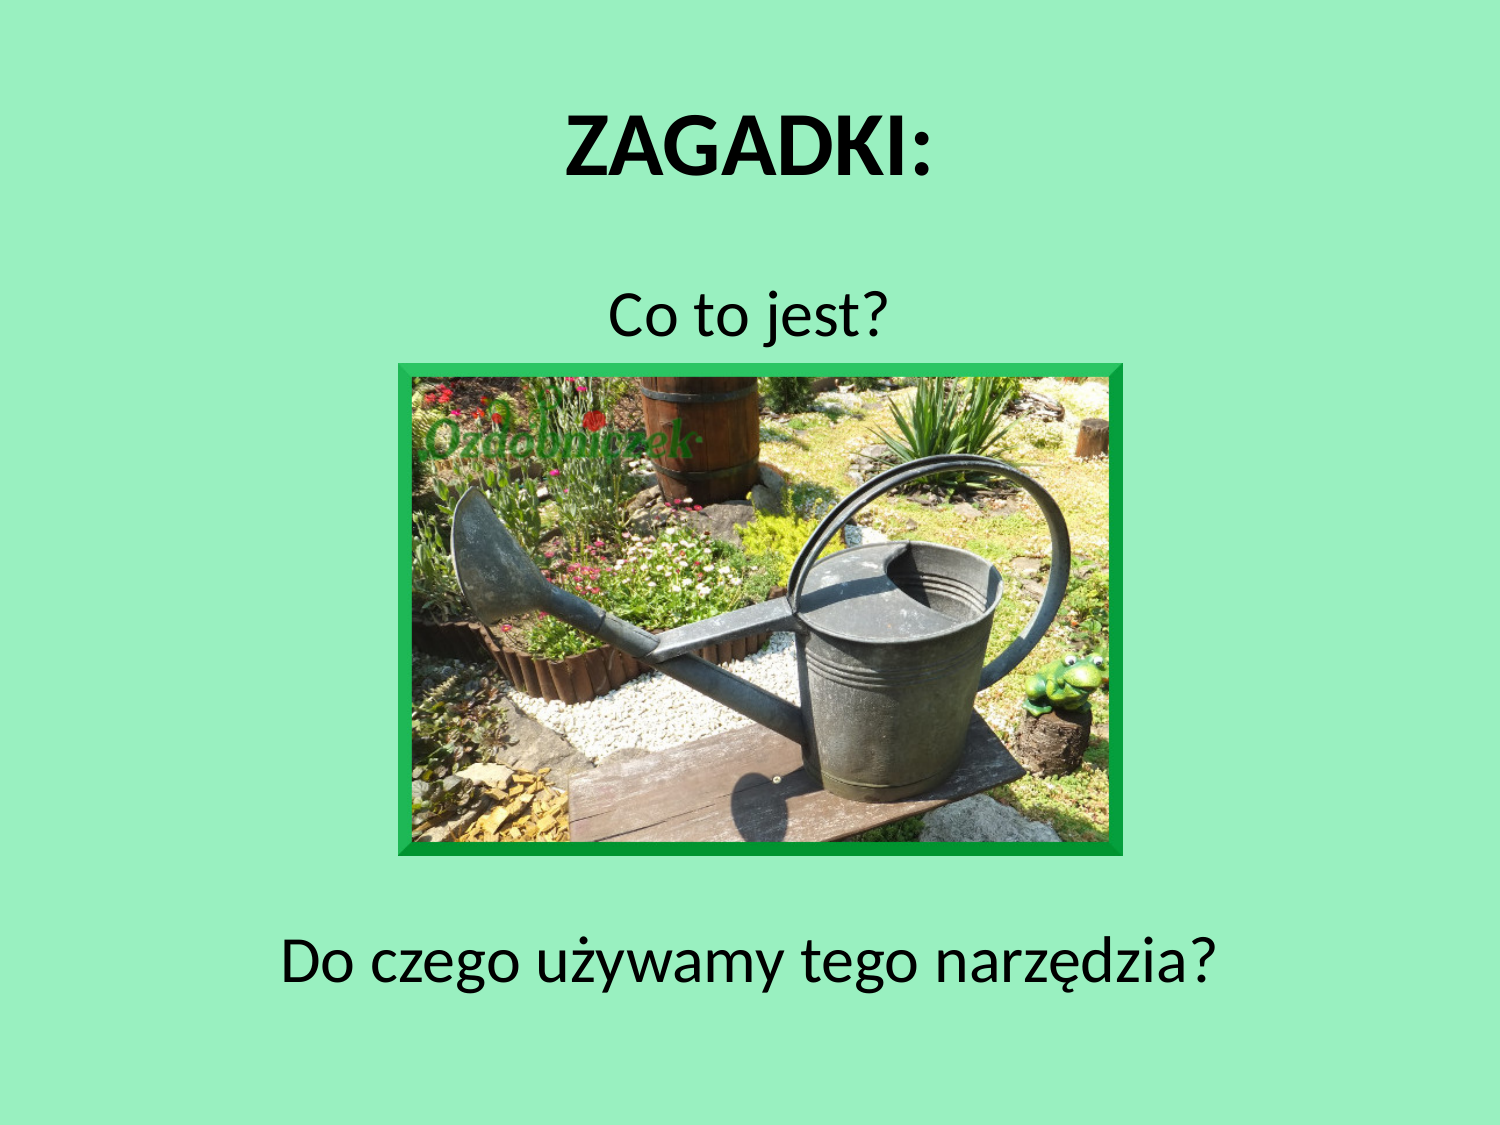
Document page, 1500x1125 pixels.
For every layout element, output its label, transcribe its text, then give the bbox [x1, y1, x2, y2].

list Co to jest? Do czego używamy tego narzędzia? [75, 262, 1425, 1005]
title ZAGADKI: [75, 45, 1425, 233]
picture [398, 362, 1123, 856]
